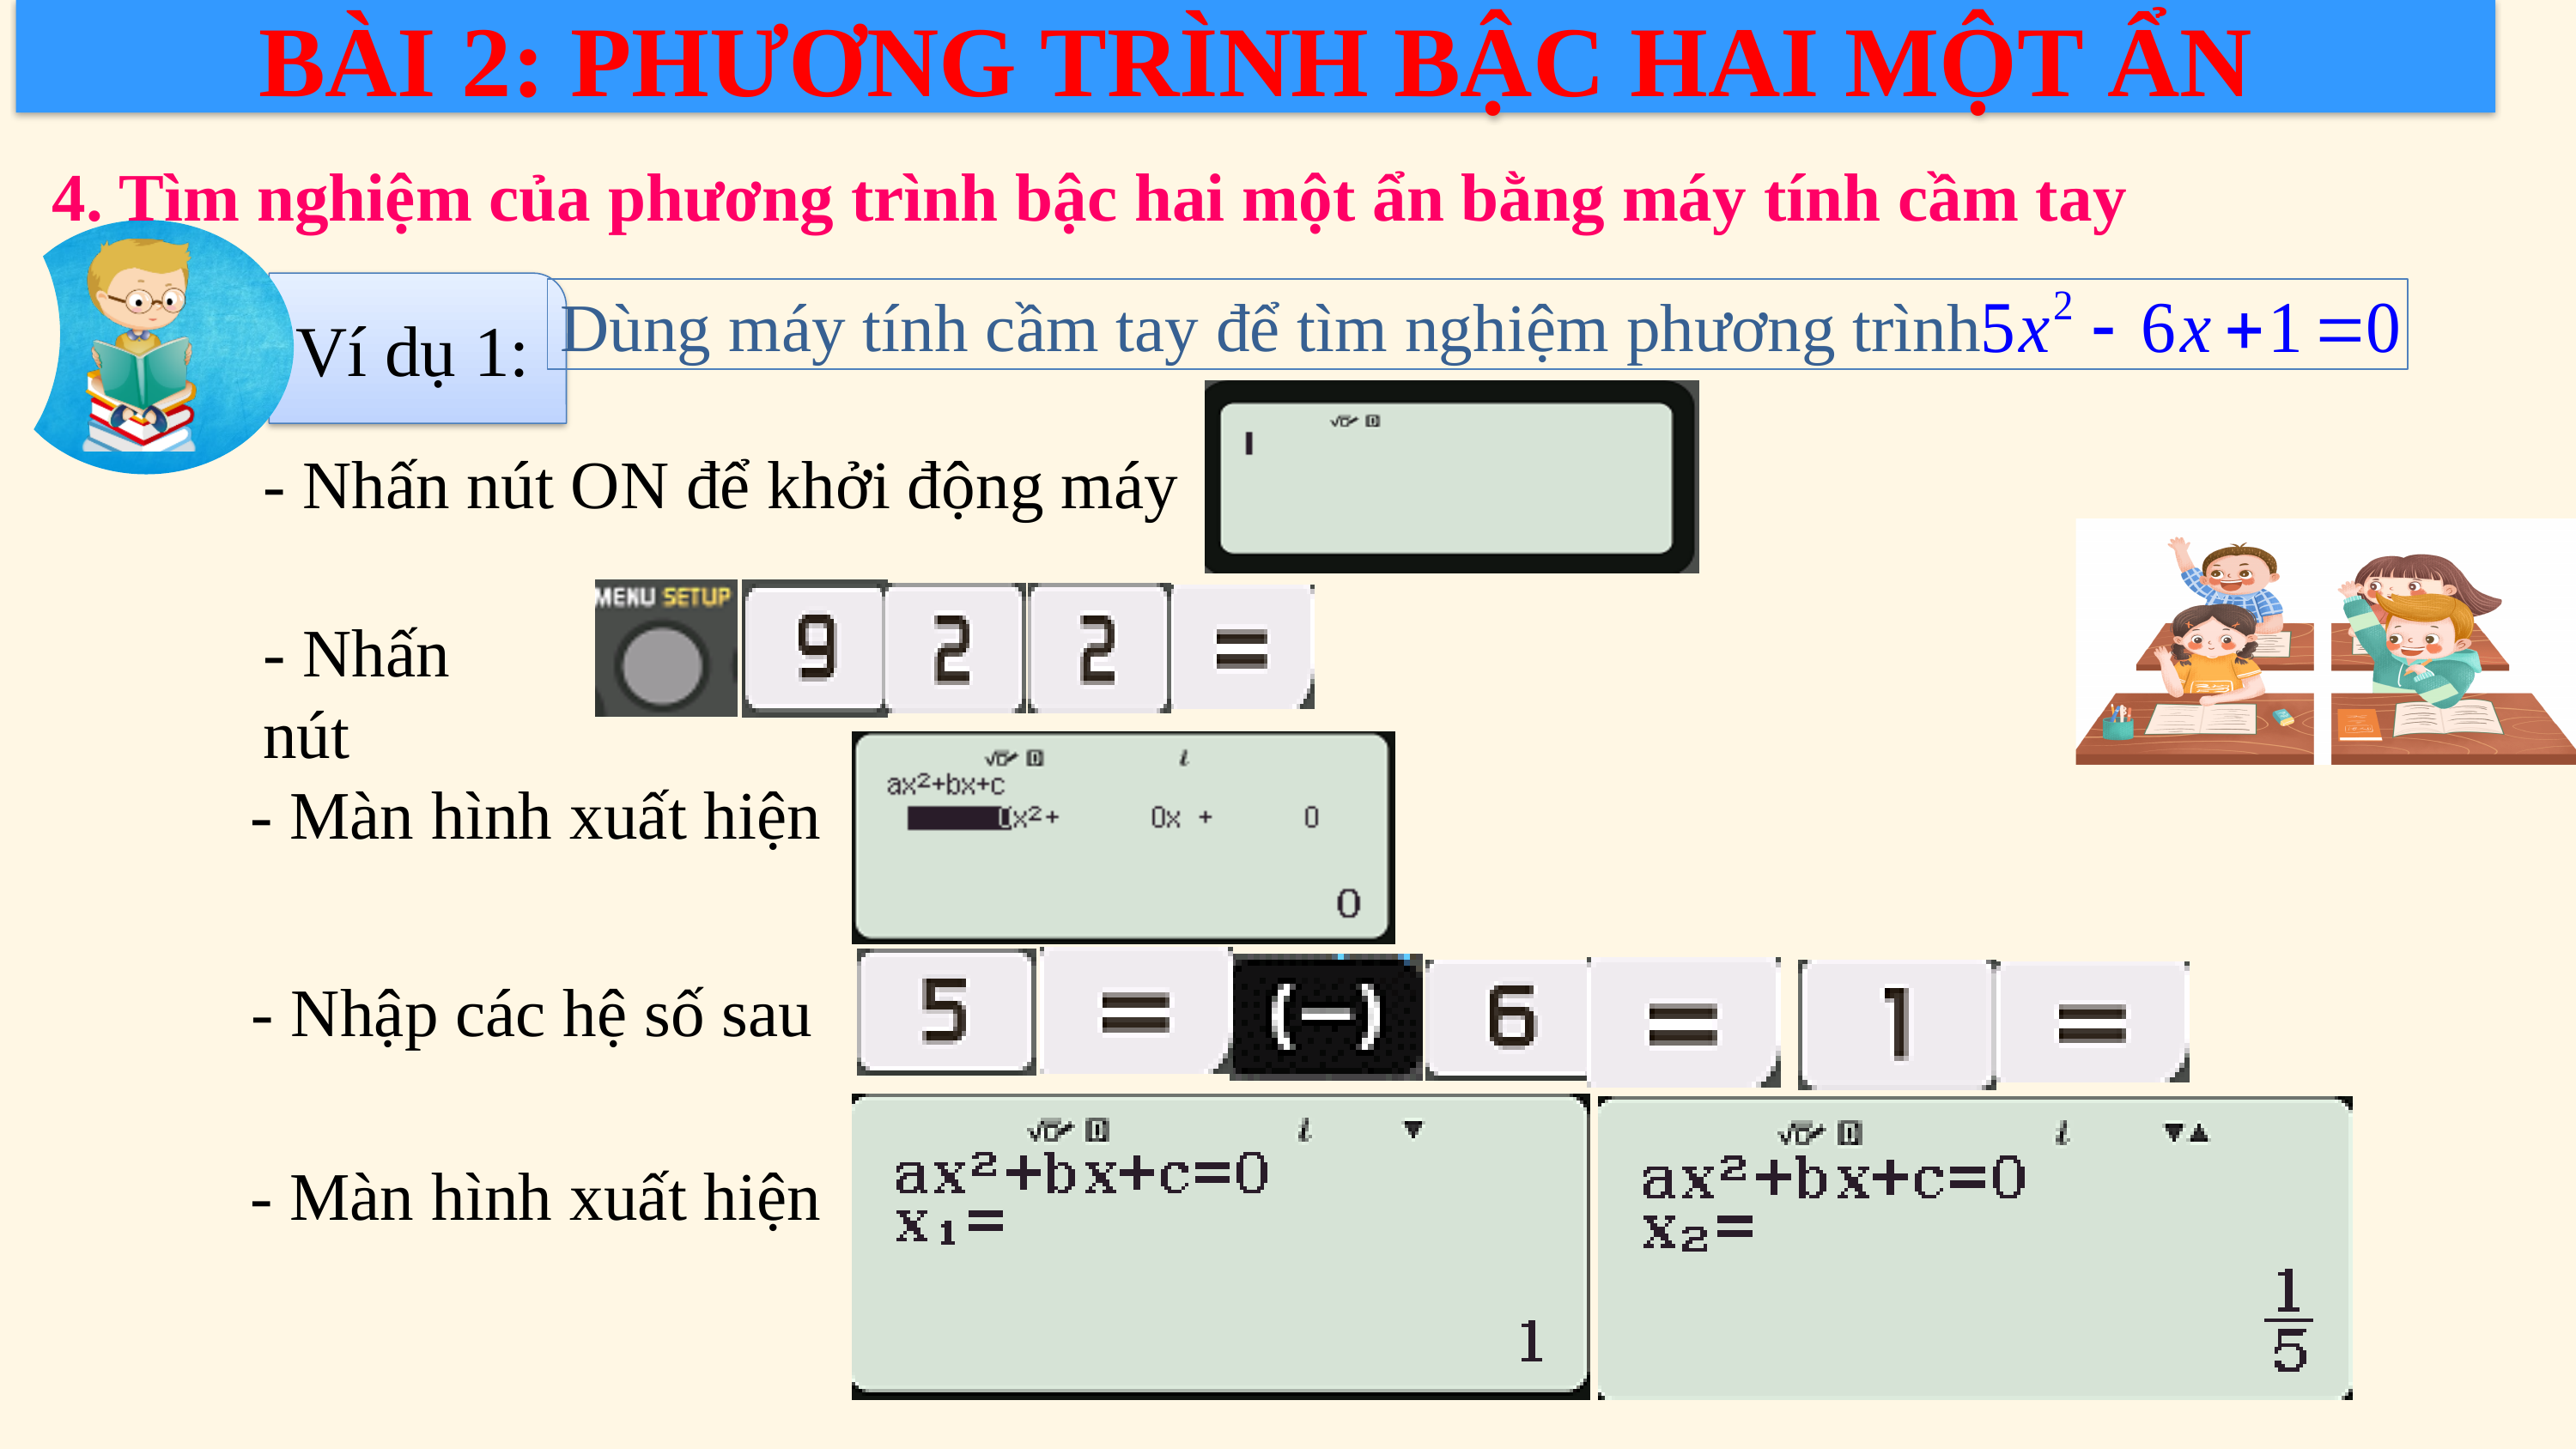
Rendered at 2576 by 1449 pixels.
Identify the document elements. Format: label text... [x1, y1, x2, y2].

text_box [15, 219, 567, 475]
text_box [2075, 518, 2576, 766]
text_box - Nhấn nút ON để khởi động máy [250, 434, 1200, 530]
text_box - Nhấn nút [250, 602, 568, 765]
picture [1598, 1096, 2354, 1400]
text_box 4. Tìm nghiệm của phương trình bậc hai một ẩn bằng máy tính cầm tay [39, 147, 2576, 241]
text_box BÀI 2: PHƯƠNG TRÌNH BẬC HAI MỘT ẨN [15, 0, 2496, 113]
picture [1205, 380, 1699, 573]
picture [852, 1094, 1590, 1400]
picture [852, 731, 1396, 945]
text_box - Màn hình xuất hiện [237, 765, 848, 859]
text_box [595, 579, 1315, 718]
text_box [547, 273, 2416, 372]
text_box - Nhập các hệ số sau [239, 961, 854, 1057]
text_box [857, 946, 2190, 1090]
text_box - Màn hình xuất hiện [237, 1145, 848, 1240]
